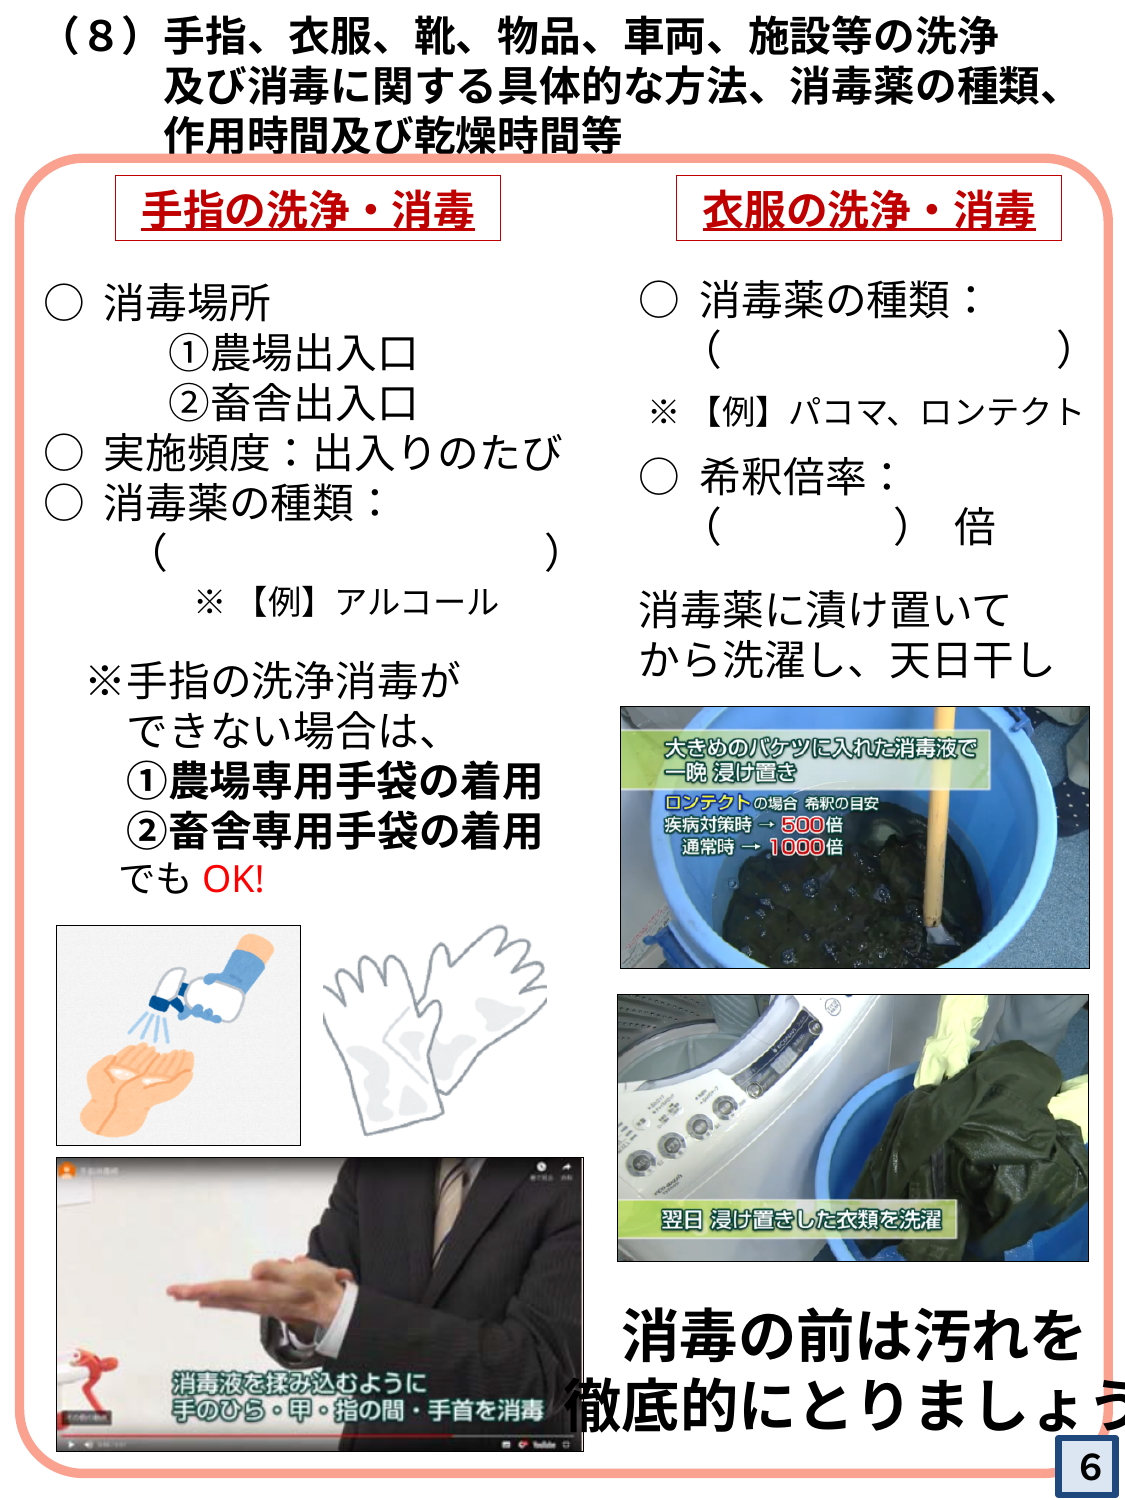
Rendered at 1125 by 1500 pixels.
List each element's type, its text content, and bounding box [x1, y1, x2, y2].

text_box 消毒の前は汚れを 徹底的にとりましょう [548, 1291, 1125, 1500]
picture [56, 1157, 585, 1452]
text_box （８）手指、衣服、靴、物品、車両、施設等の洗浄 及び消毒に関する具体的な方法、消毒薬の種類、 作用時間及び乾燥時間等 [19, 0, 1109, 170]
text_box ○ 消毒薬の種類： （ ） ○ 希釈倍率： （ ） 倍 [624, 266, 1125, 576]
text_box 消毒薬に漬け置いて から洗濯し、天日干し [624, 576, 1125, 692]
picture [620, 705, 1090, 969]
text_box ６ [1058, 1437, 1116, 1496]
picture [617, 994, 1089, 1262]
text_box [17, 156, 1111, 1476]
picture [56, 924, 302, 1146]
text_box ※【例】アルコール [183, 569, 762, 630]
picture [319, 916, 552, 1140]
